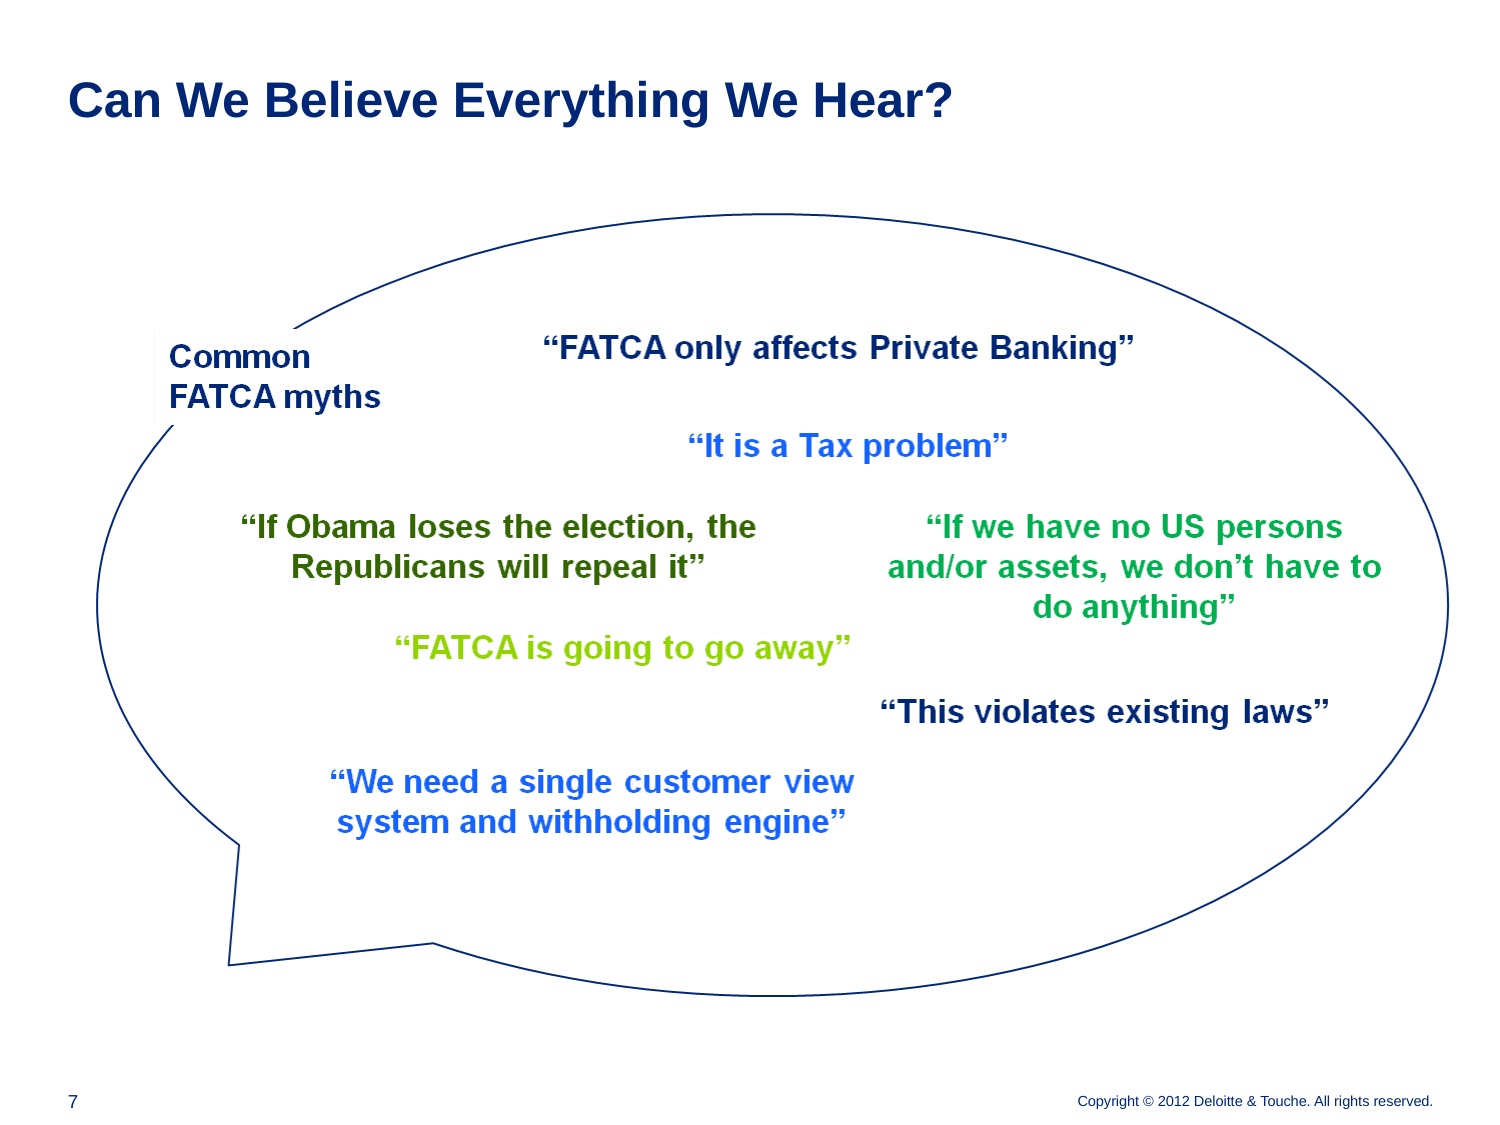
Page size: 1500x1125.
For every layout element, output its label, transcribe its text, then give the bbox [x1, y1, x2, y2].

title Can We Believe Everything We Hear? [67, 73, 1434, 128]
picture [95, 211, 1500, 999]
